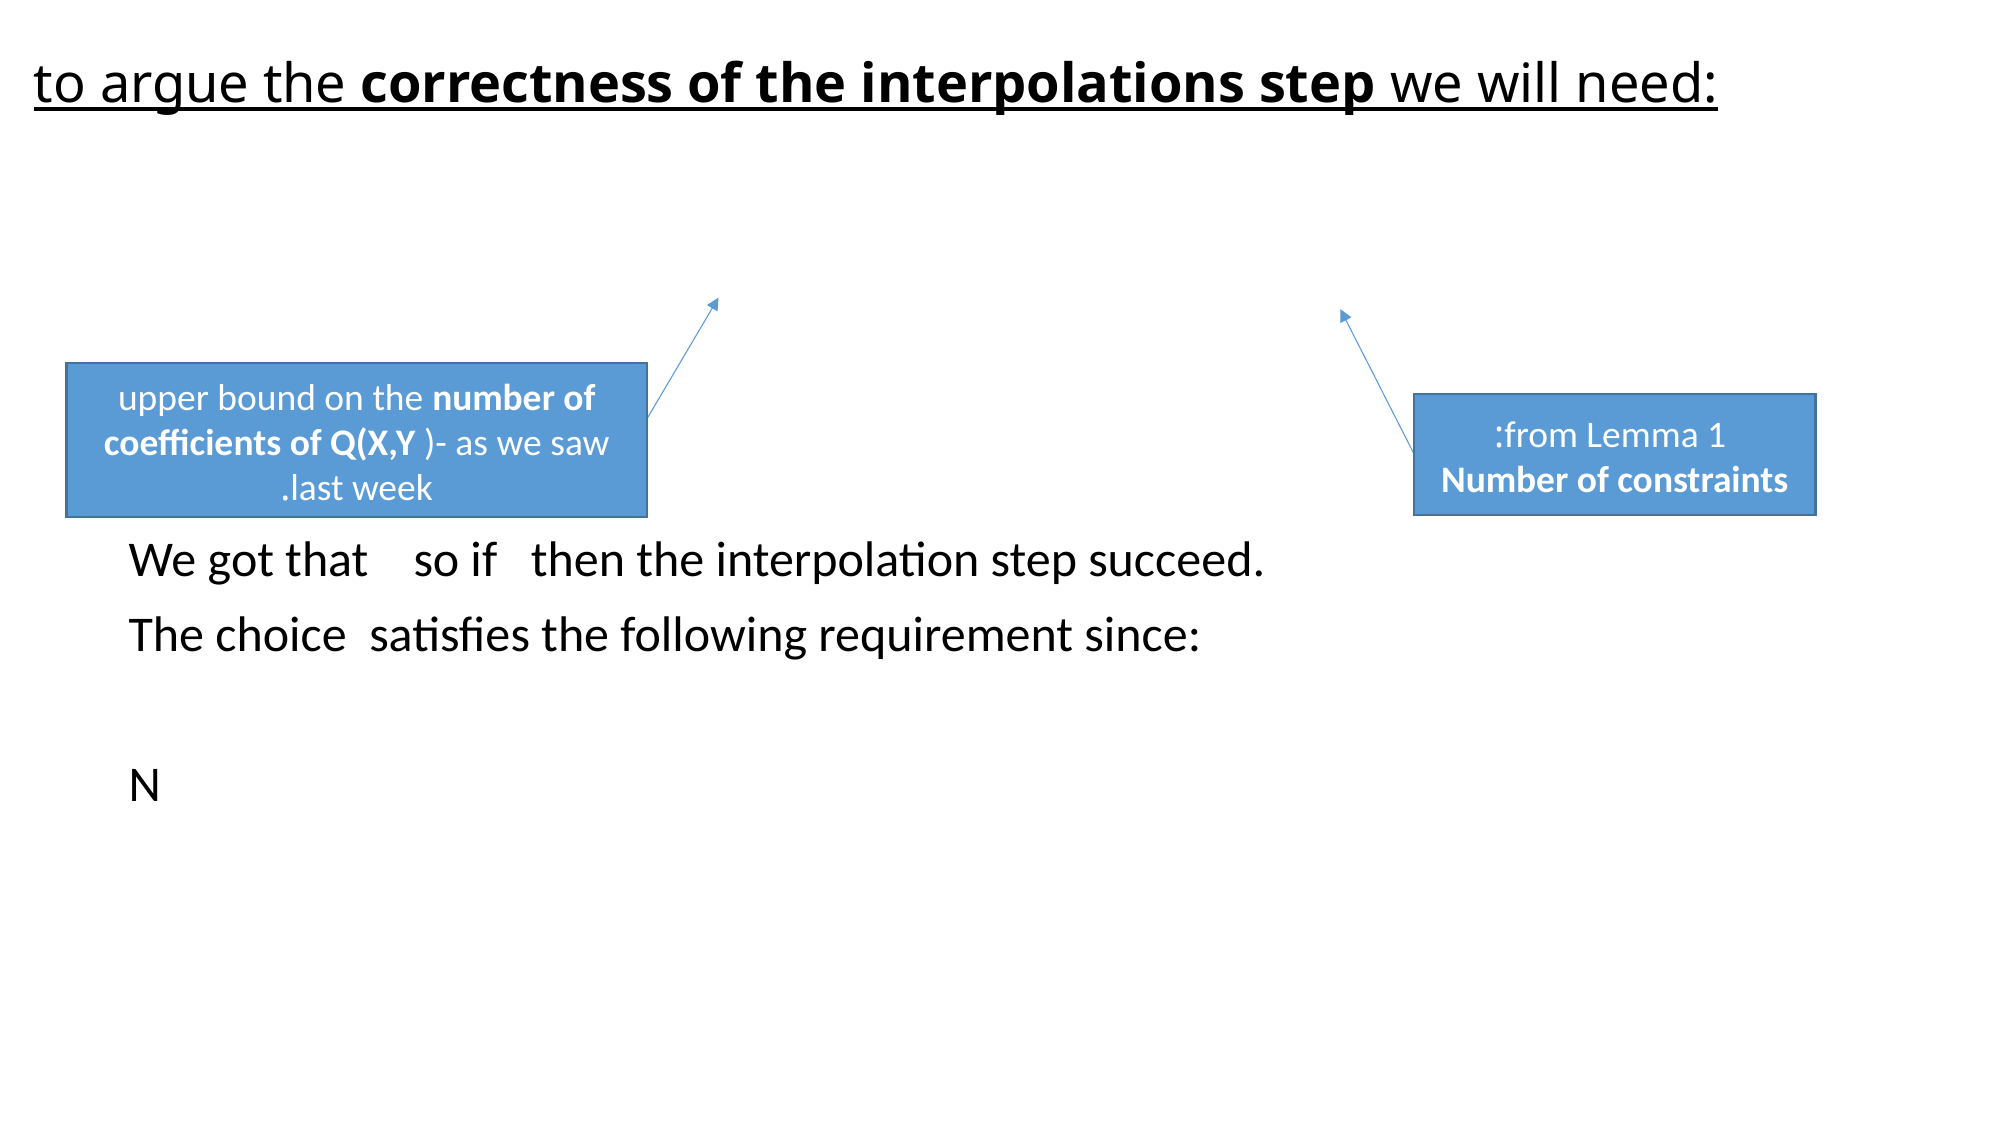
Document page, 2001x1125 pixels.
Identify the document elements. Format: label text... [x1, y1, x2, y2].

text_box upper bound on the number of coefficients of Q(X,Y )- as we saw last week. [65, 362, 648, 518]
title to argue the correctness of the interpolations step we will need: [18, 22, 1744, 147]
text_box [1340, 309, 1415, 455]
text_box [647, 297, 719, 419]
text_box from Lemma 1: Number of constraints [1413, 393, 1817, 516]
